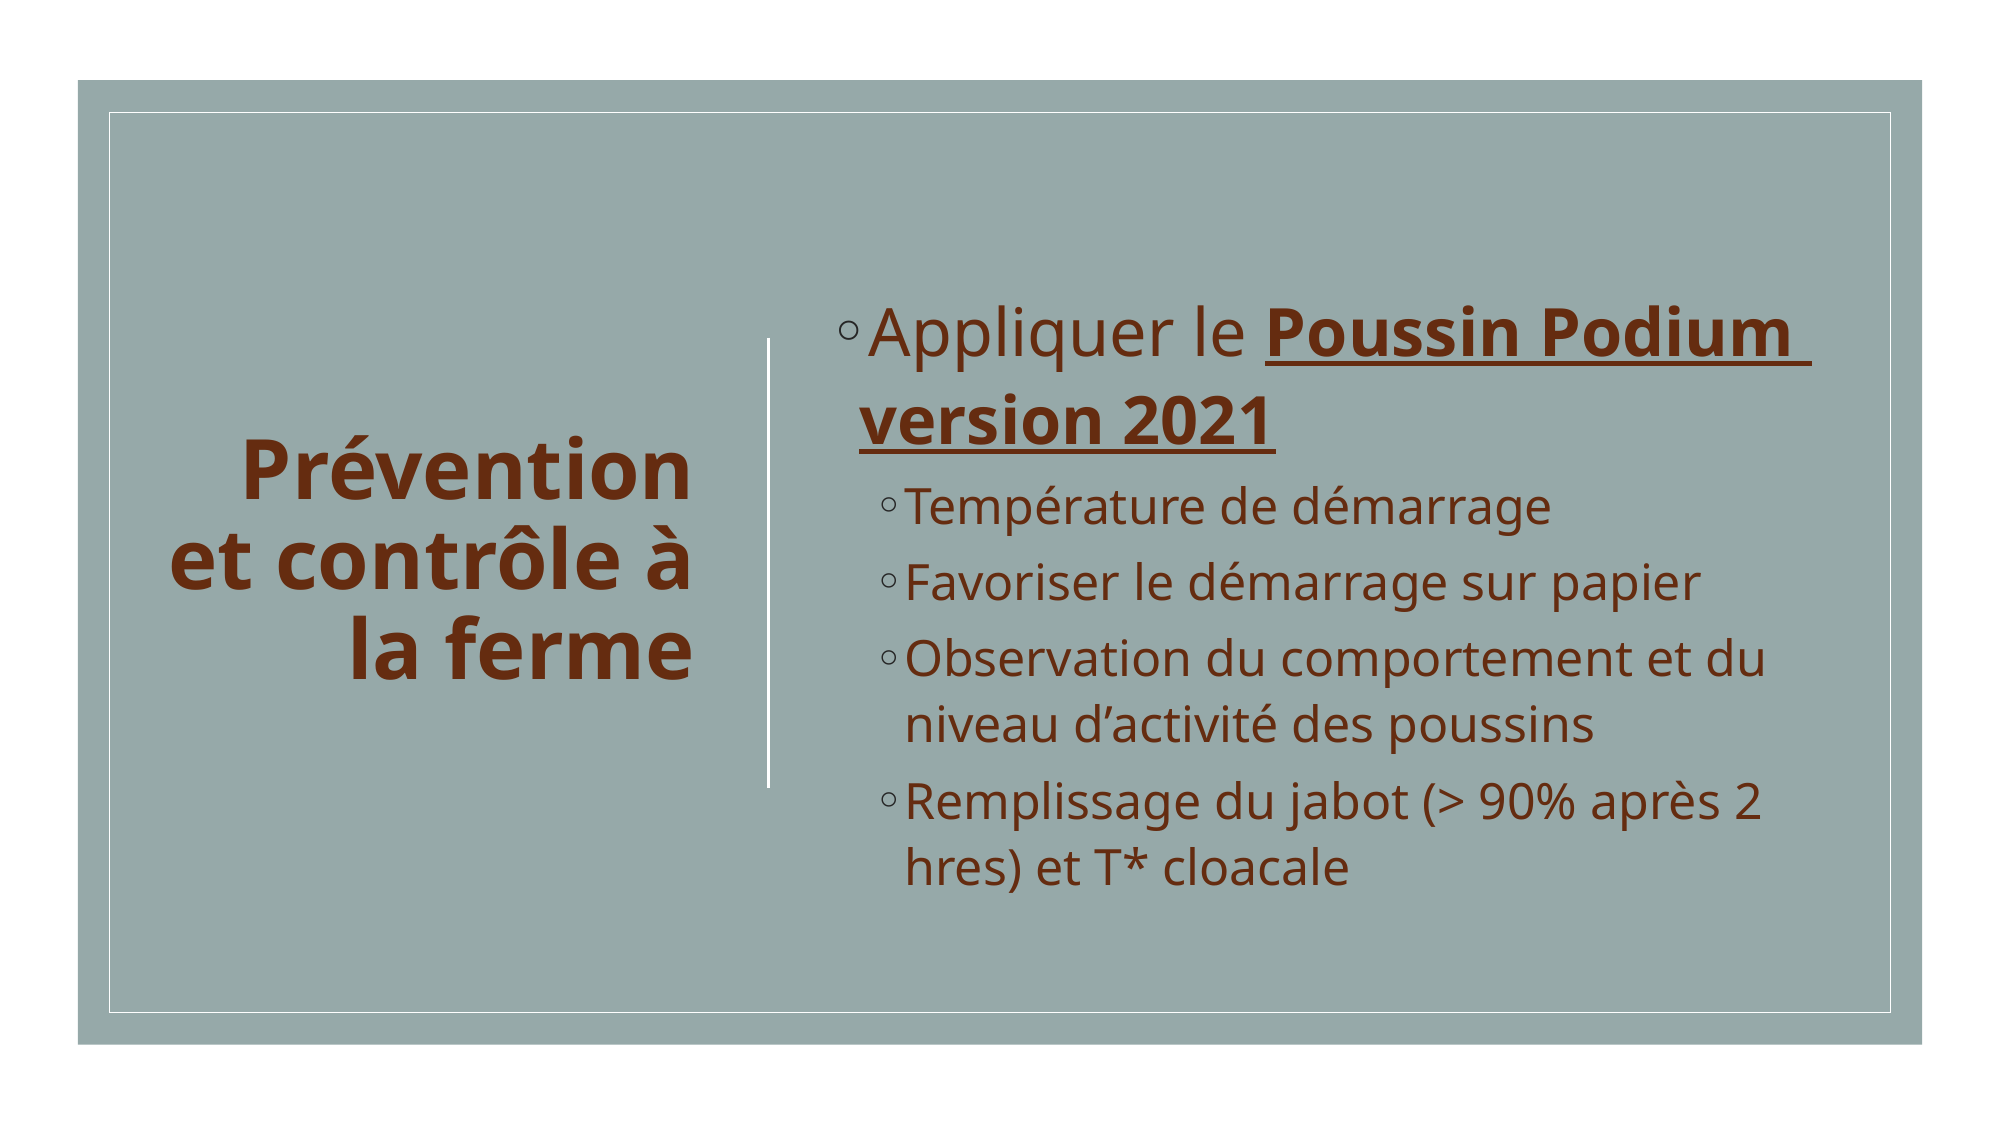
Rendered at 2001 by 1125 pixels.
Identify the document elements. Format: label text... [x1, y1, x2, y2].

text_box [109, 112, 1891, 1013]
text_box [77, 79, 1923, 1046]
title Prévention et contrôle à la ferme [142, 164, 711, 961]
text_box [0, 0, 2000, 1125]
list Appliquer le Poussin Podium version 2021 Température de démarrage Favoriser le démarrage sur papier Observation du comportement et du niveau d’activité des poussins Remplissage du jabot (> 90% après 2 hres) et T* cloacale [814, 164, 1834, 1013]
